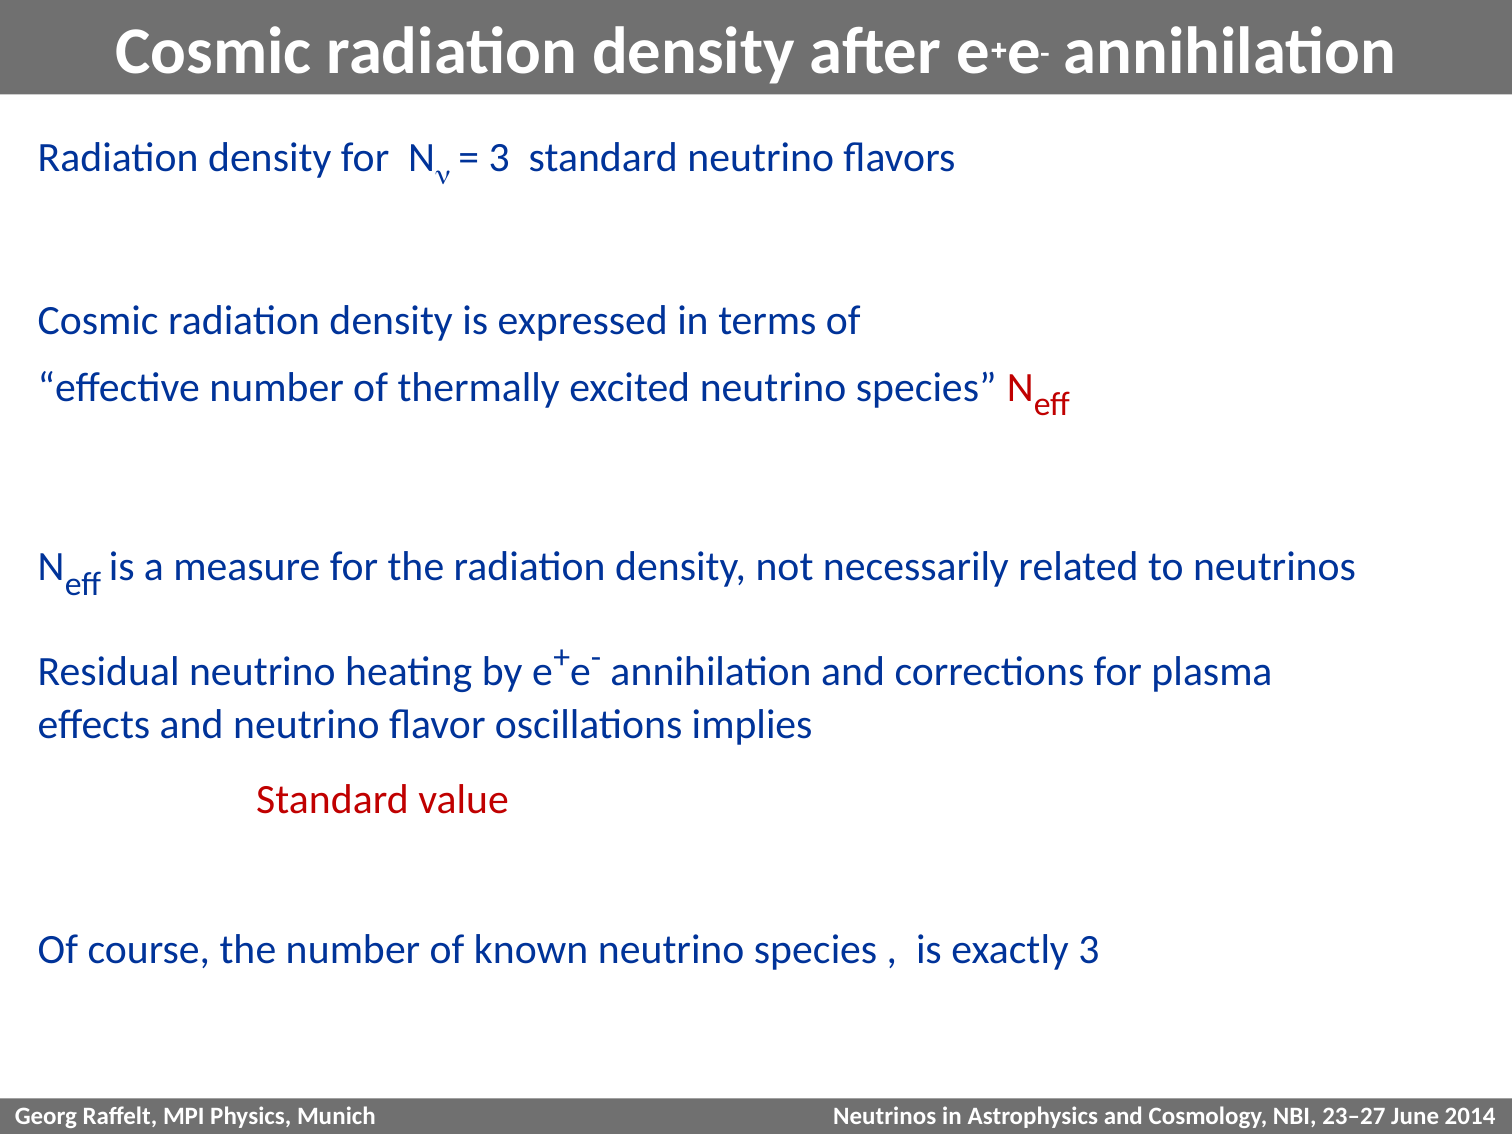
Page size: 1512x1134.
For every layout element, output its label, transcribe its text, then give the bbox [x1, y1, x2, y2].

title Cosmic radiation density after e+e- annihilation [0, 0, 1512, 95]
